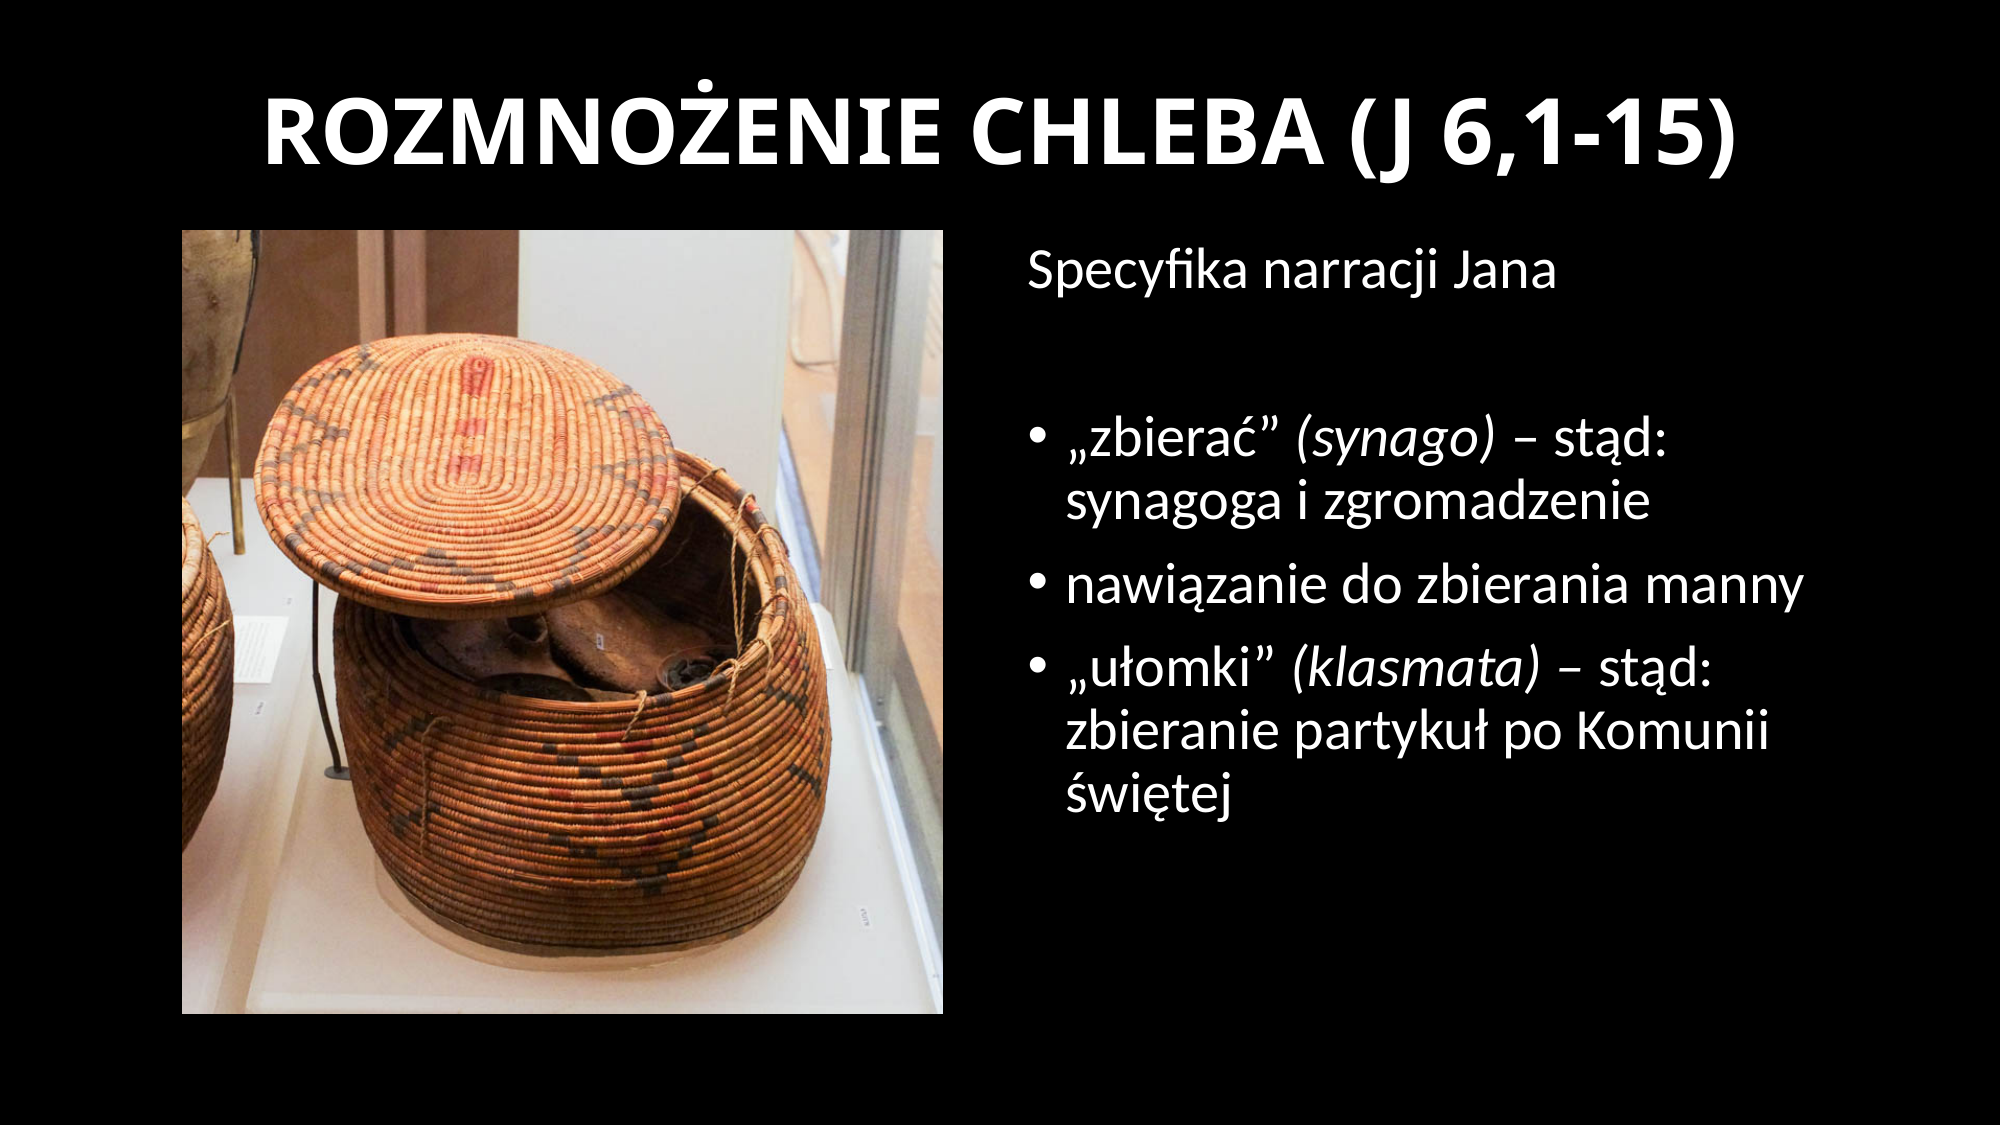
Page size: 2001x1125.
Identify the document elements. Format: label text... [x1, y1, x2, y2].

title ROZMNOŻENIE CHLEBA (J 6,1-15) [137, 59, 1863, 210]
list Specyfika narracji Jana „zbierać” (synago) – stąd: synagoga i zgromadzenie nawiązanie do zbierania manny „ułomki” (klasmata) – stąd: zbieranie partykuł po Komunii świętej [1012, 230, 1863, 1014]
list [182, 230, 943, 1014]
